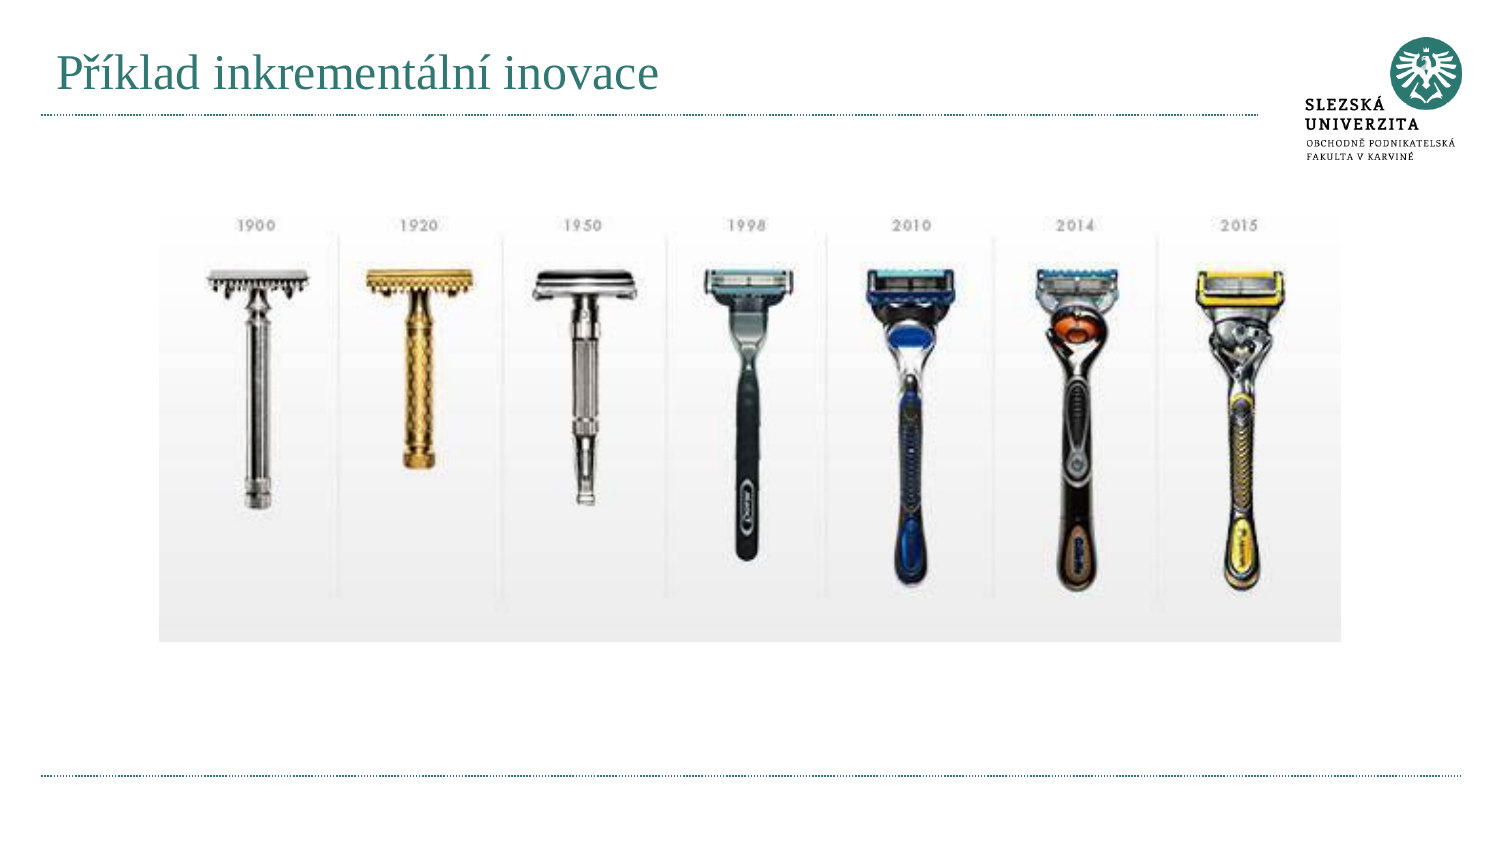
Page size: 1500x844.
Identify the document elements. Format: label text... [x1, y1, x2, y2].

picture [158, 201, 1342, 643]
title Příklad inkrementální inovace [41, 32, 786, 116]
picture [1305, 37, 1462, 160]
